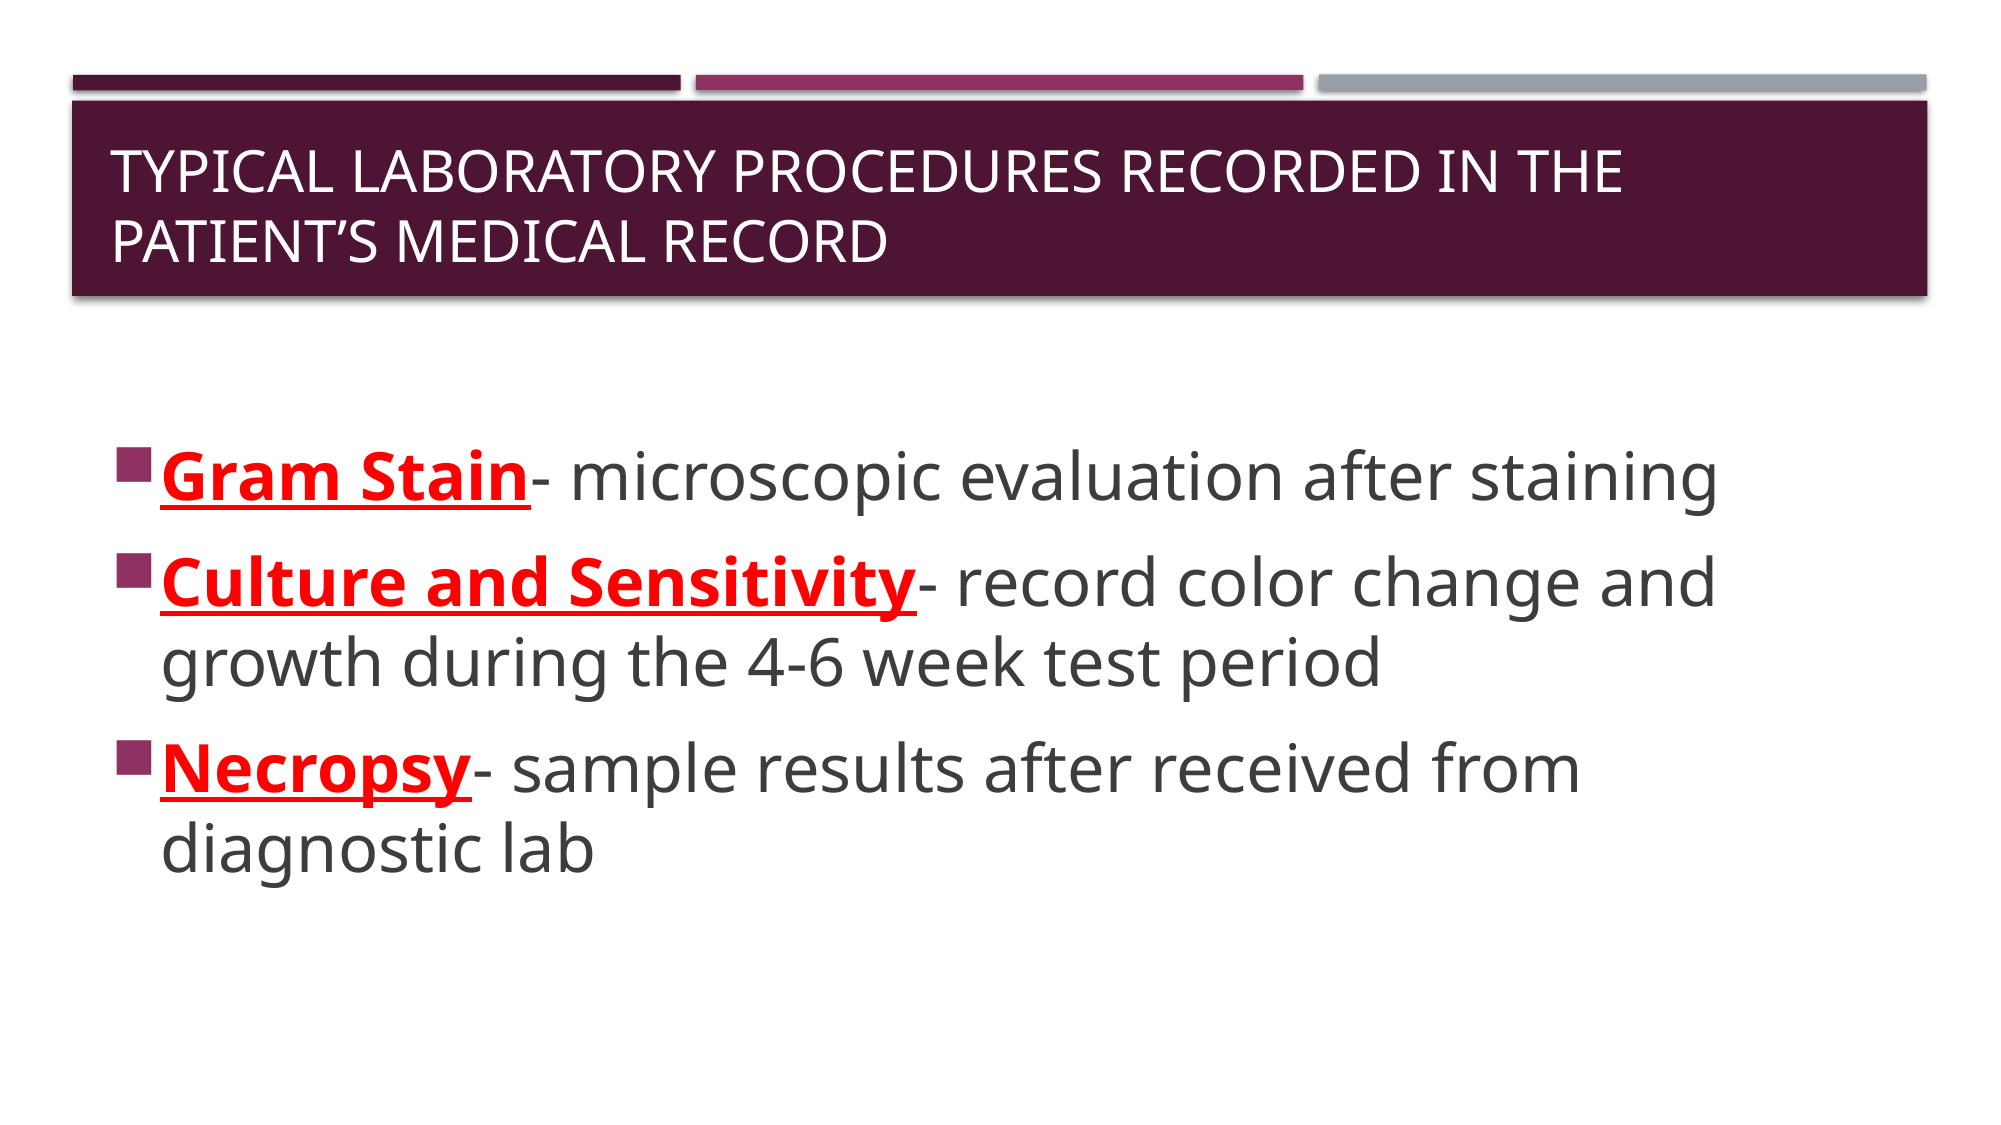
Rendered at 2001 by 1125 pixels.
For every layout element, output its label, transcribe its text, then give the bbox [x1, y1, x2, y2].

list Gram Stain- microscopic evaluation after staining Culture and Sensitivity- record color change and growth during the 4-6 week test period Necropsy- sample results after received from diagnostic lab [95, 357, 1905, 962]
title Typical Laboratory Procedures Recorded in the Patient’s Medical Record [95, 115, 1905, 282]
